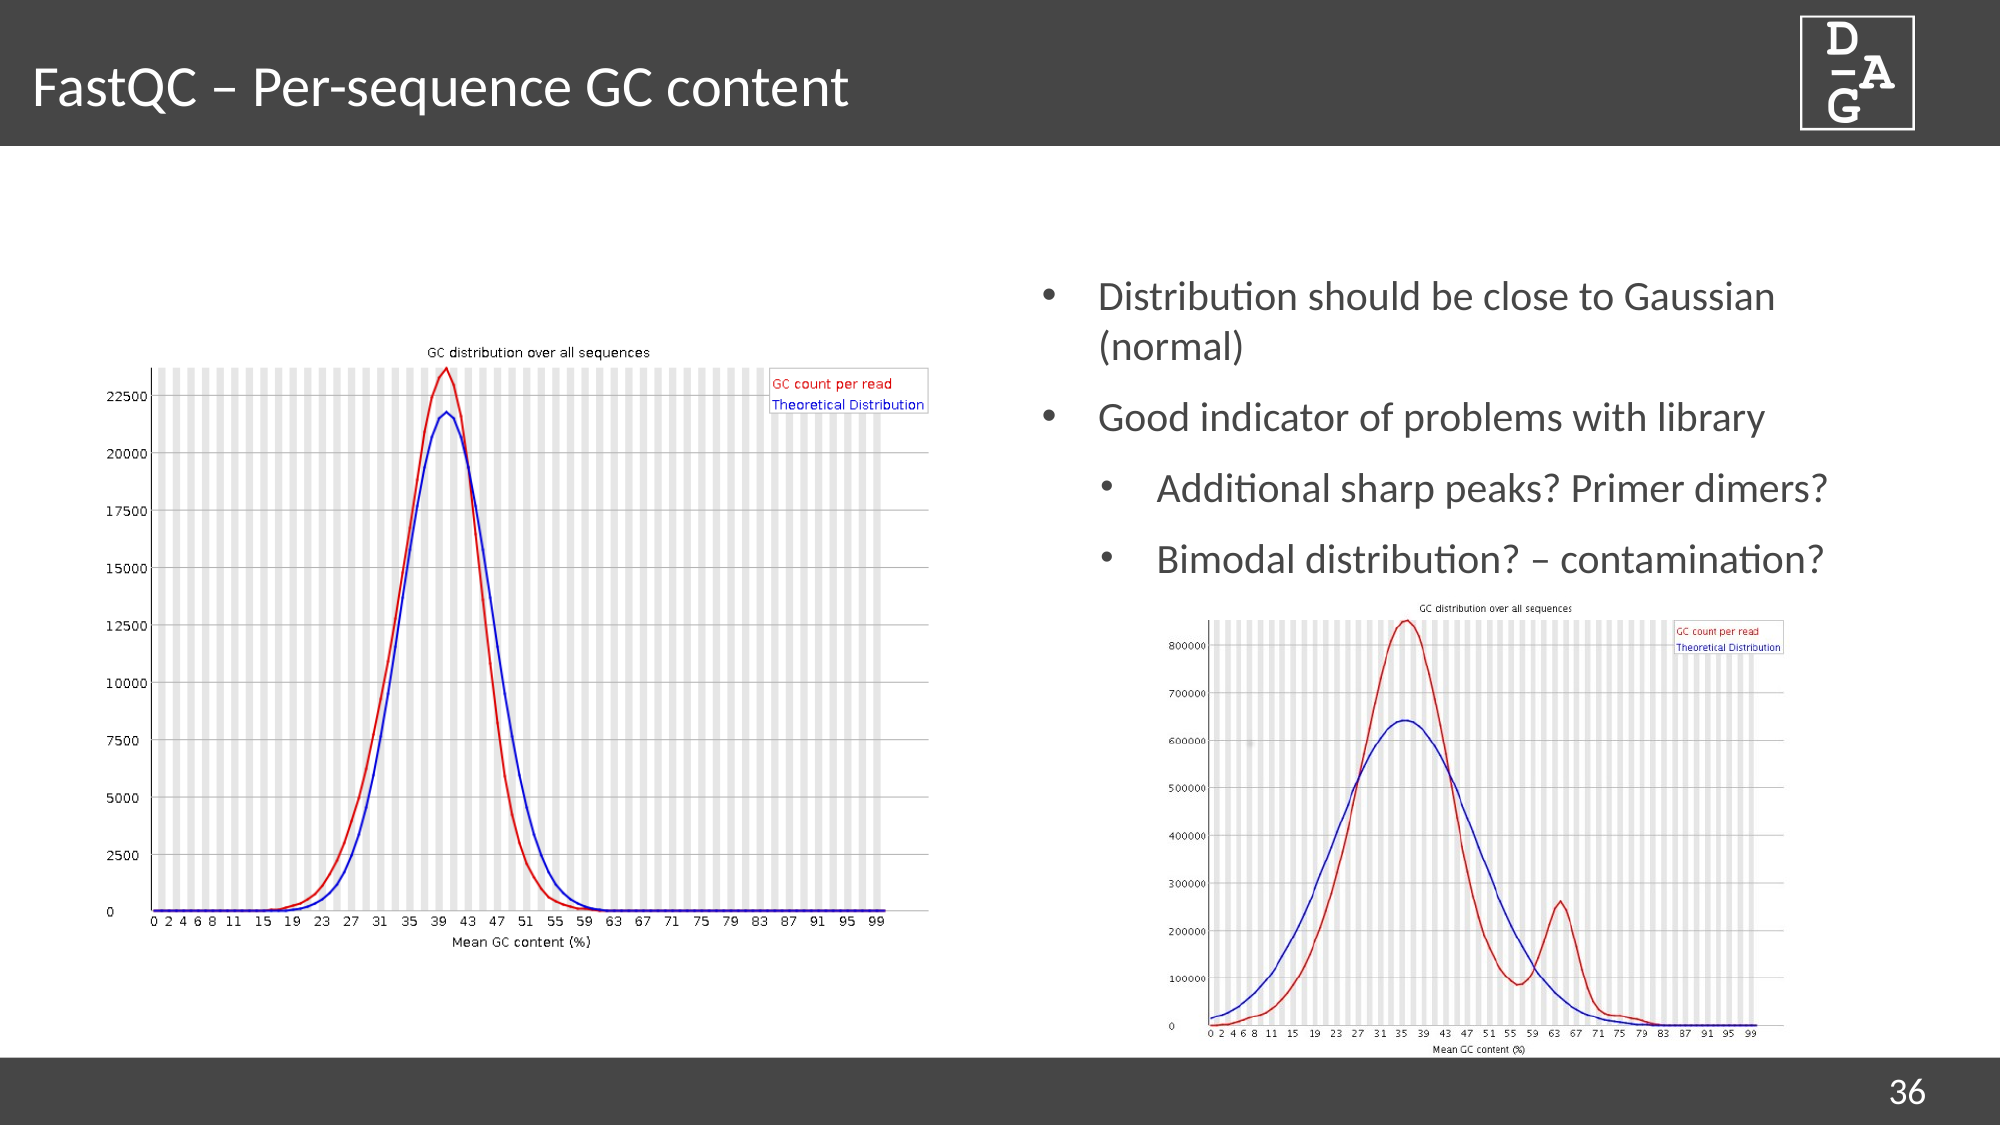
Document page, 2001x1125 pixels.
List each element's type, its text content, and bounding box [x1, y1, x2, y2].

title FastQC – Per-sequence GC content [32, 34, 1760, 147]
picture [1167, 588, 1790, 1056]
slide_number 36 [1873, 1059, 1980, 1097]
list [104, 326, 939, 952]
picture [1800, 15, 1916, 131]
list Distribution should be close to Gaussian (normal) Good indicator of problems with library Additional sharp peaks? Primer dimers? Bimodal distribution? – contamination? [1041, 261, 1916, 1018]
